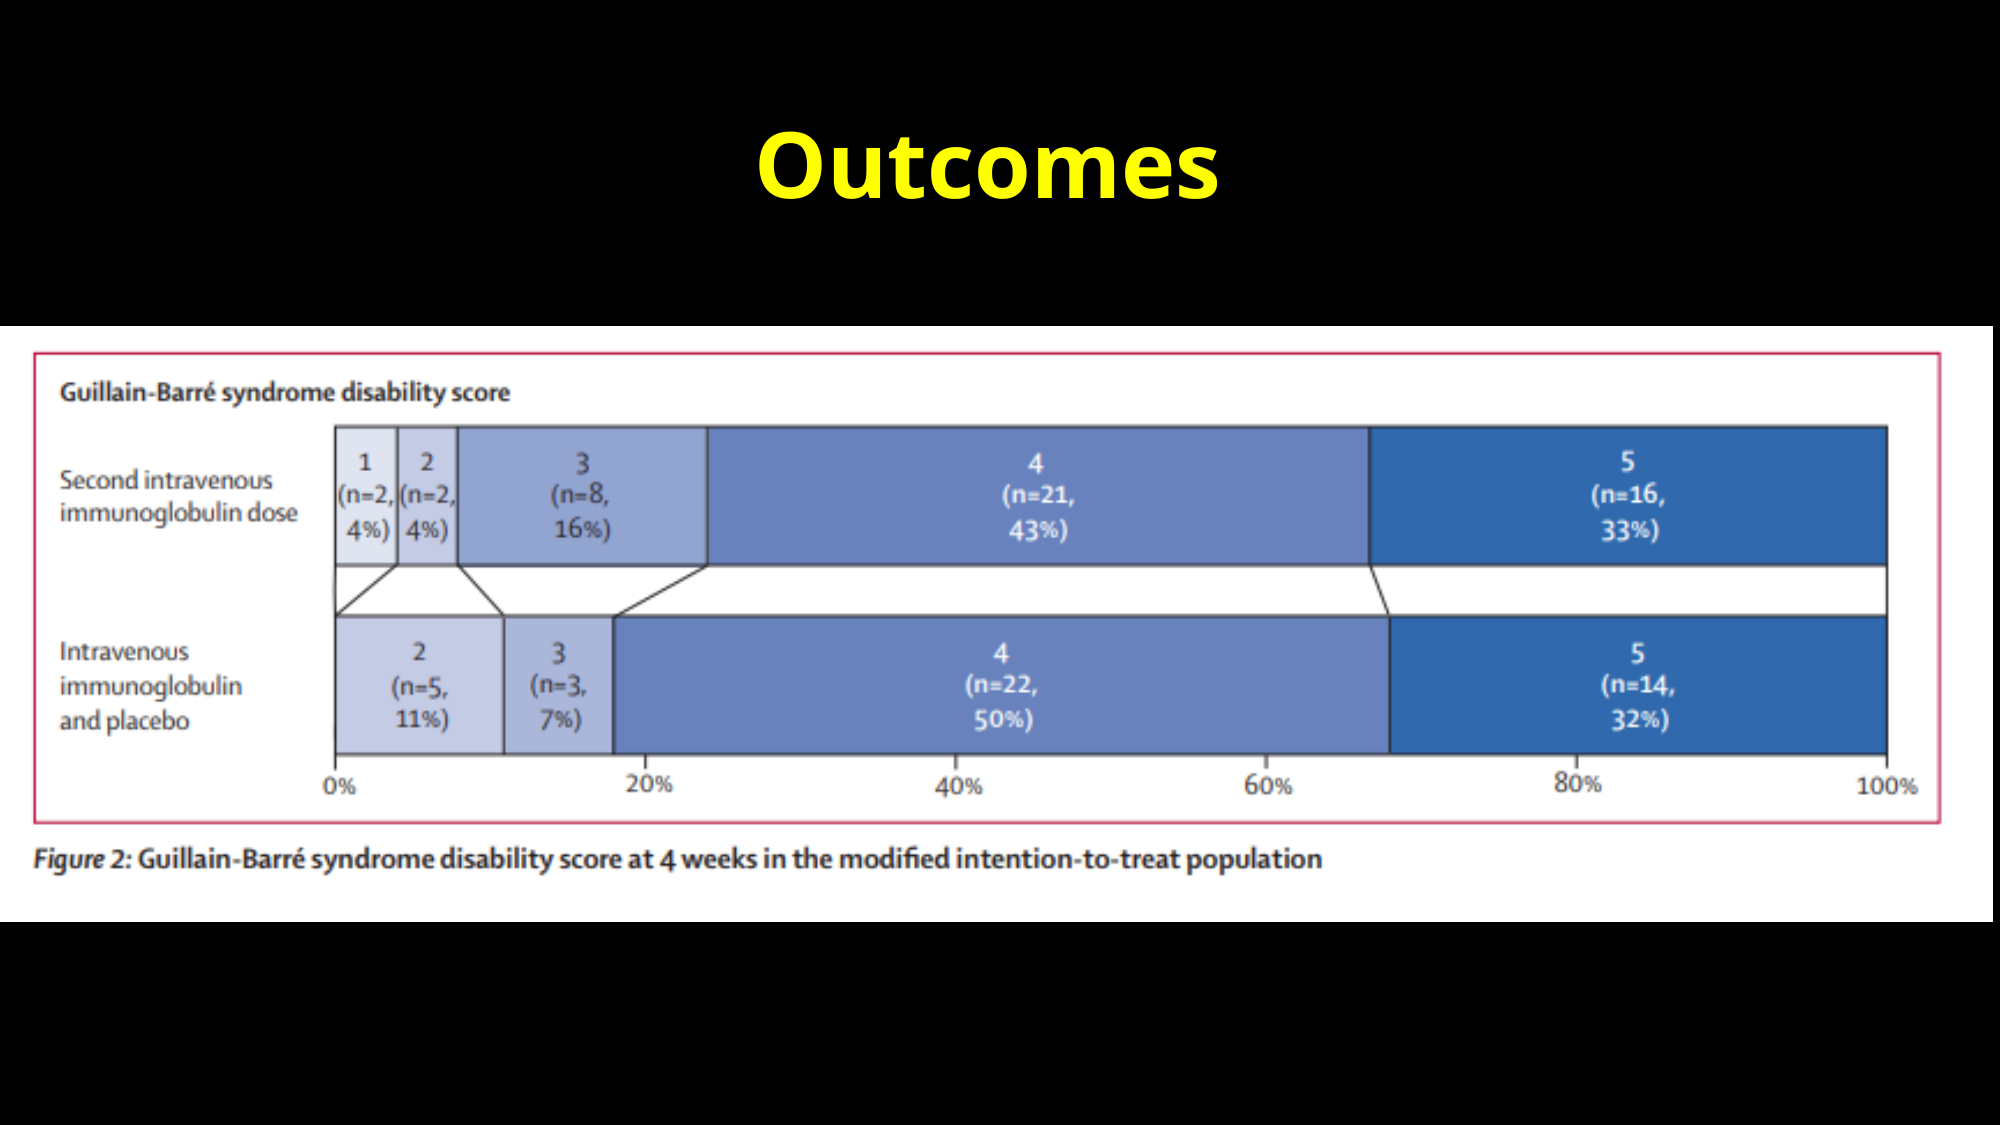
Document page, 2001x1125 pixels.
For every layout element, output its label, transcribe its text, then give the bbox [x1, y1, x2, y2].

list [0, 326, 1994, 922]
title Outcomes [137, 59, 1863, 278]
